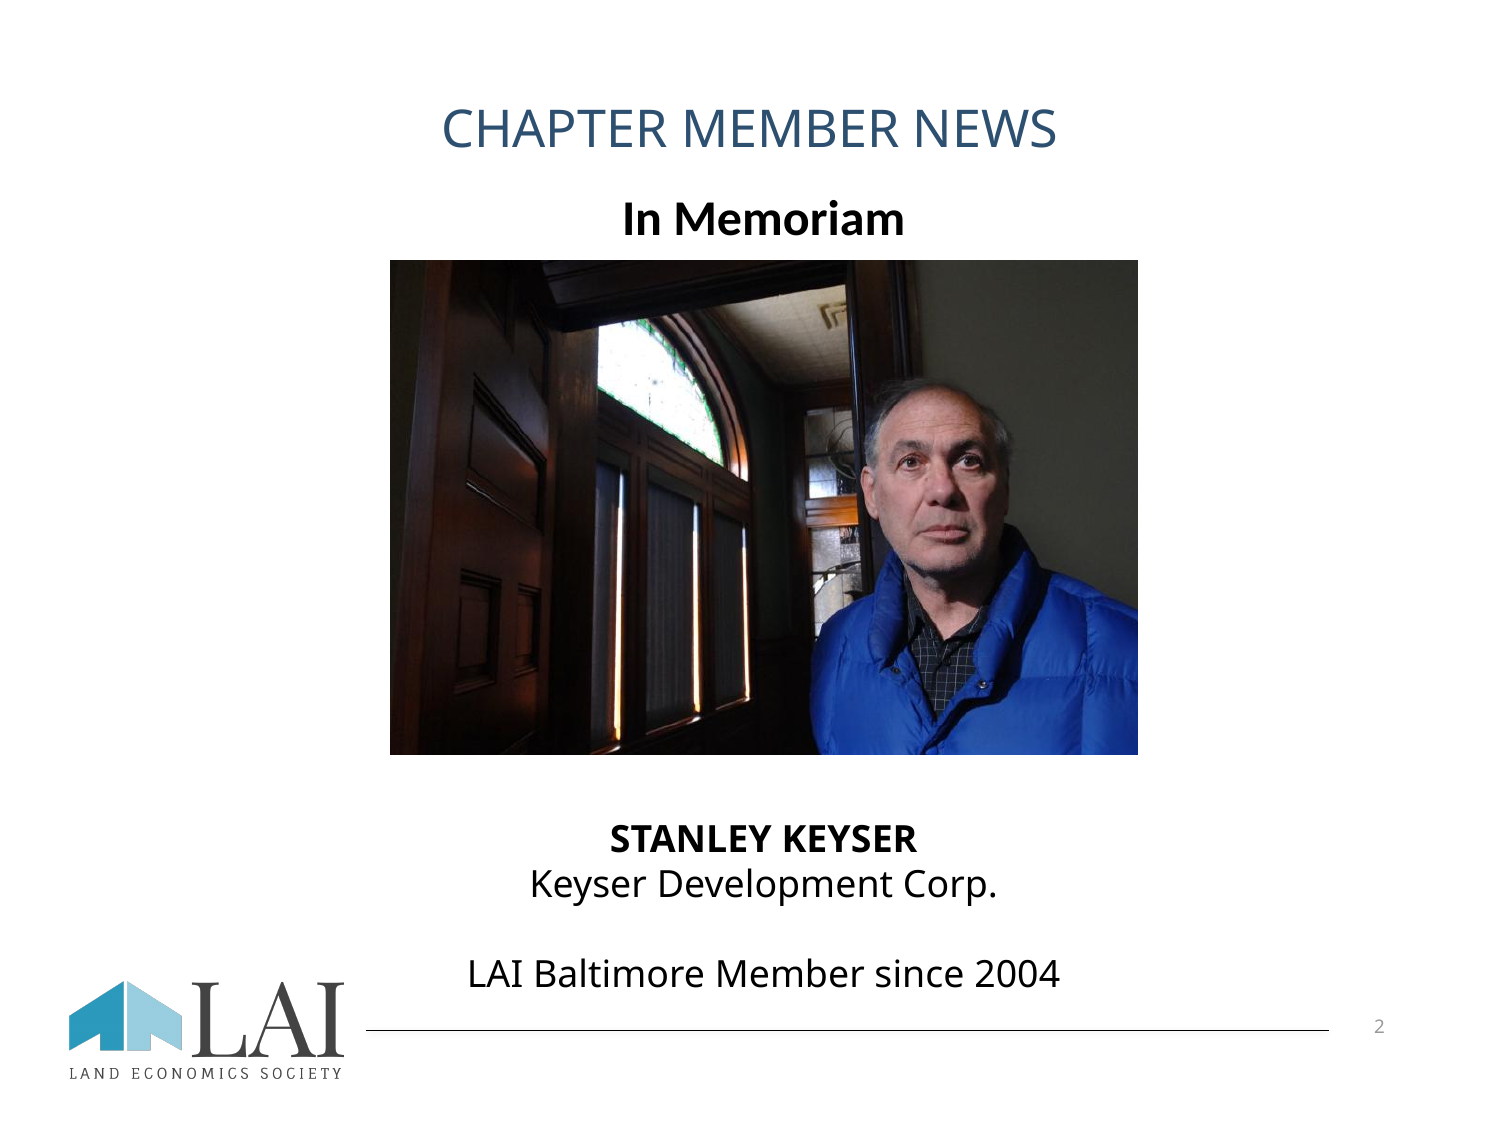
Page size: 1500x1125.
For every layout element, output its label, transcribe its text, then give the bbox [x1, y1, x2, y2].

text_box In Memoriam STANLEY KEYSER Keyser Development Corp. LAI Baltimore Member since 2004 [51, 181, 1477, 1089]
text_box CHAPTER MEMBER NEWS [0, 91, 1500, 162]
picture [390, 260, 1138, 755]
